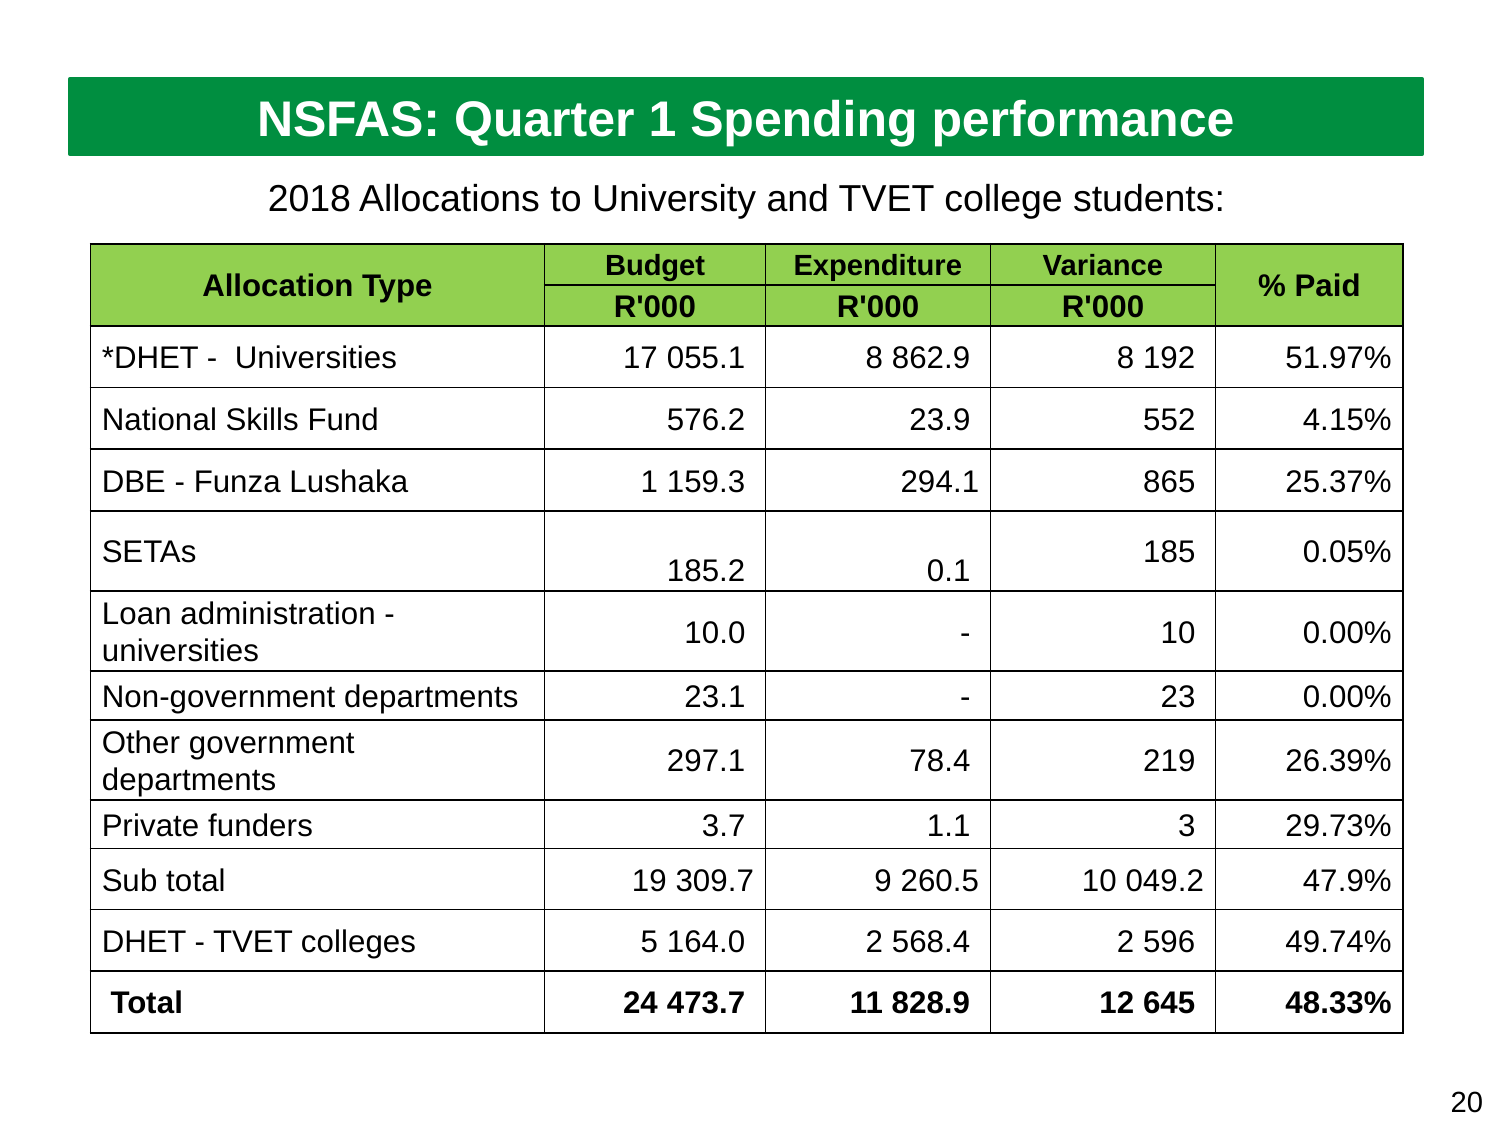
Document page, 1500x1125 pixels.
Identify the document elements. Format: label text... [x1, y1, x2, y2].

table_header Allocation Type [91, 245, 544, 325]
table_cell 294.1 [766, 450, 990, 510]
table_cell 17 055.1 [545, 327, 765, 387]
table_cell R'000 [545, 286, 765, 325]
table_header Budget [545, 245, 765, 284]
table_cell 297.1 [545, 721, 765, 799]
table_cell 12 645 [991, 972, 1215, 1032]
table_cell Sub total [91, 849, 544, 909]
table_cell R'000 [766, 286, 990, 325]
table_cell 23.9 [766, 388, 990, 448]
table_cell 47.9% [1216, 849, 1402, 909]
table_cell Other government departments [91, 721, 544, 799]
table_cell DBE - Funza Lushaka [91, 450, 544, 510]
table_cell National Skills Fund [91, 388, 544, 448]
table_cell 23.1 [545, 672, 765, 719]
table_cell 552 [991, 388, 1215, 448]
table_cell 5 164.0 [545, 910, 765, 970]
table_cell 1 159.3 [545, 450, 765, 510]
table_cell 49.74% [1216, 910, 1402, 970]
table_cell 0.1 [766, 512, 990, 590]
table_cell 0.00% [1216, 592, 1402, 670]
table_cell - [766, 592, 990, 670]
table_cell 3.7 [545, 801, 765, 848]
table_cell Total [91, 972, 544, 1032]
table_cell 23 [991, 672, 1215, 719]
table_cell SETAs [91, 512, 544, 590]
table_cell 78.4 [766, 721, 990, 799]
table_cell 219 [991, 721, 1215, 799]
table_header % Paid [1216, 245, 1402, 325]
table_cell 51.97% [1216, 327, 1402, 387]
table_cell 865 [991, 450, 1215, 510]
text_box 2018 Allocations to University and TVET college students: [68, 174, 1425, 486]
table_cell R'000 [991, 286, 1215, 325]
table_cell - [766, 672, 990, 719]
table_cell 48.33% [1216, 972, 1402, 1032]
table_cell 0.00% [1216, 672, 1402, 719]
table_cell 8 192 [991, 327, 1215, 387]
table_cell 4.15% [1216, 388, 1402, 448]
table_cell 10 049.2 [991, 849, 1215, 909]
text_box NSFAS: Quarter 1 Spending performance [68, 77, 1424, 156]
table_cell Non-government departments [91, 672, 544, 719]
table_cell 8 862.9 [766, 327, 990, 387]
table_cell DHET - TVET colleges [91, 910, 544, 970]
table_cell Loan administration - universities [91, 592, 544, 670]
table_cell 9 260.5 [766, 849, 990, 909]
table_cell 1.1 [766, 801, 990, 848]
table_cell 3 [991, 801, 1215, 848]
table_cell 26.39% [1216, 721, 1402, 799]
table_cell 11 828.9 [766, 972, 990, 1032]
table_cell *DHET - Universities [91, 327, 544, 387]
table_cell 19 309.7 [545, 849, 765, 909]
table_cell 25.37% [1216, 450, 1402, 510]
table_header Variance [991, 245, 1215, 284]
table_cell 185.2 [545, 512, 765, 590]
table_cell Private funders [91, 801, 544, 848]
table_cell 10 [991, 592, 1215, 670]
table_cell 576.2 [545, 388, 765, 448]
table_cell 0.05% [1216, 512, 1402, 590]
table_header Expenditure [766, 245, 990, 284]
table_cell 10.0 [545, 592, 765, 670]
table_cell 24 473.7 [545, 972, 765, 1032]
table_cell 2 596 [991, 910, 1215, 970]
slide_number 20 [1147, 1075, 1499, 1125]
table_cell 185 [991, 512, 1215, 590]
table_cell 2 568.4 [766, 910, 990, 970]
table_cell 29.73% [1216, 801, 1402, 848]
